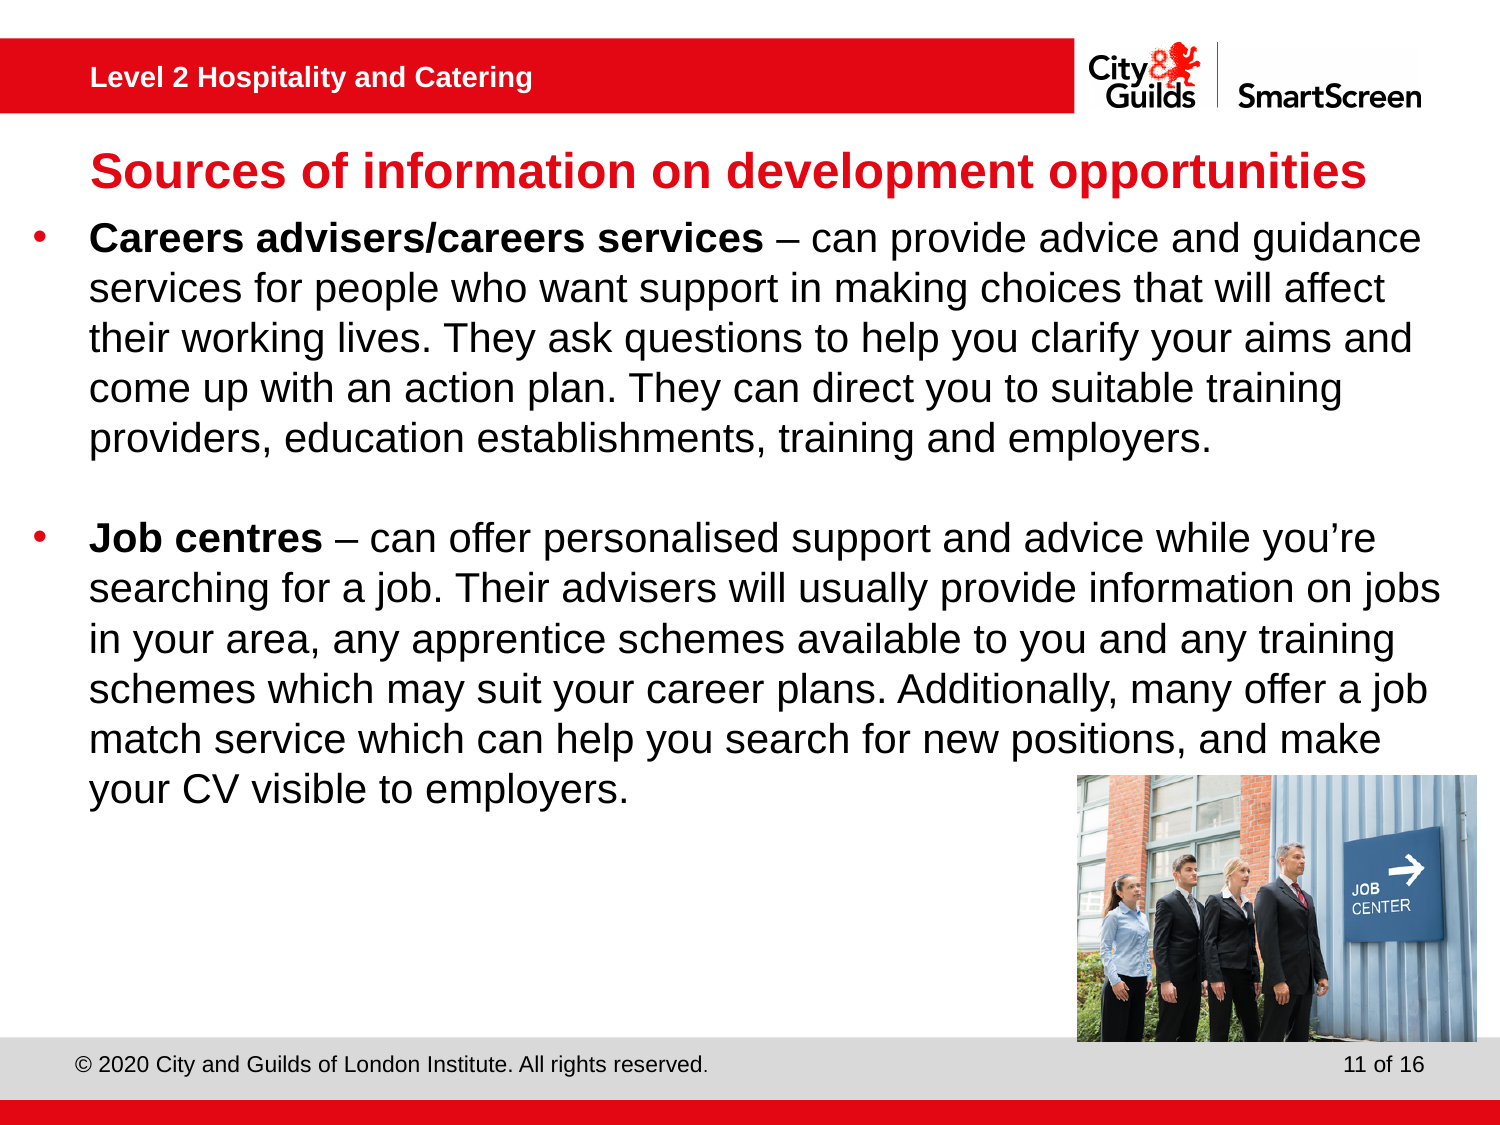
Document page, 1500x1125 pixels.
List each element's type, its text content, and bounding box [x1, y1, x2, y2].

title Sources of information on development opportunities [74, 137, 1424, 201]
list Careers advisers/careers services – can provide advice and guidance services for people who want support in making choices that will affect their working lives. They ask questions to help you clarify your aims and come up with an action plan. They can direct you to suitable training providers, education establishments, training and employers. Job centres – can offer personalised support and advice while you’re searching for a job. Their advisers will usually provide information on jobs in your area, any apprentice schemes available to you and any training schemes which may suit your career plans. Additionally, many offer a job match service which can help you search for new positions, and make your CV visible to employers. [17, 203, 1471, 944]
picture [1077, 774, 1478, 1042]
picture [1089, 42, 1421, 108]
